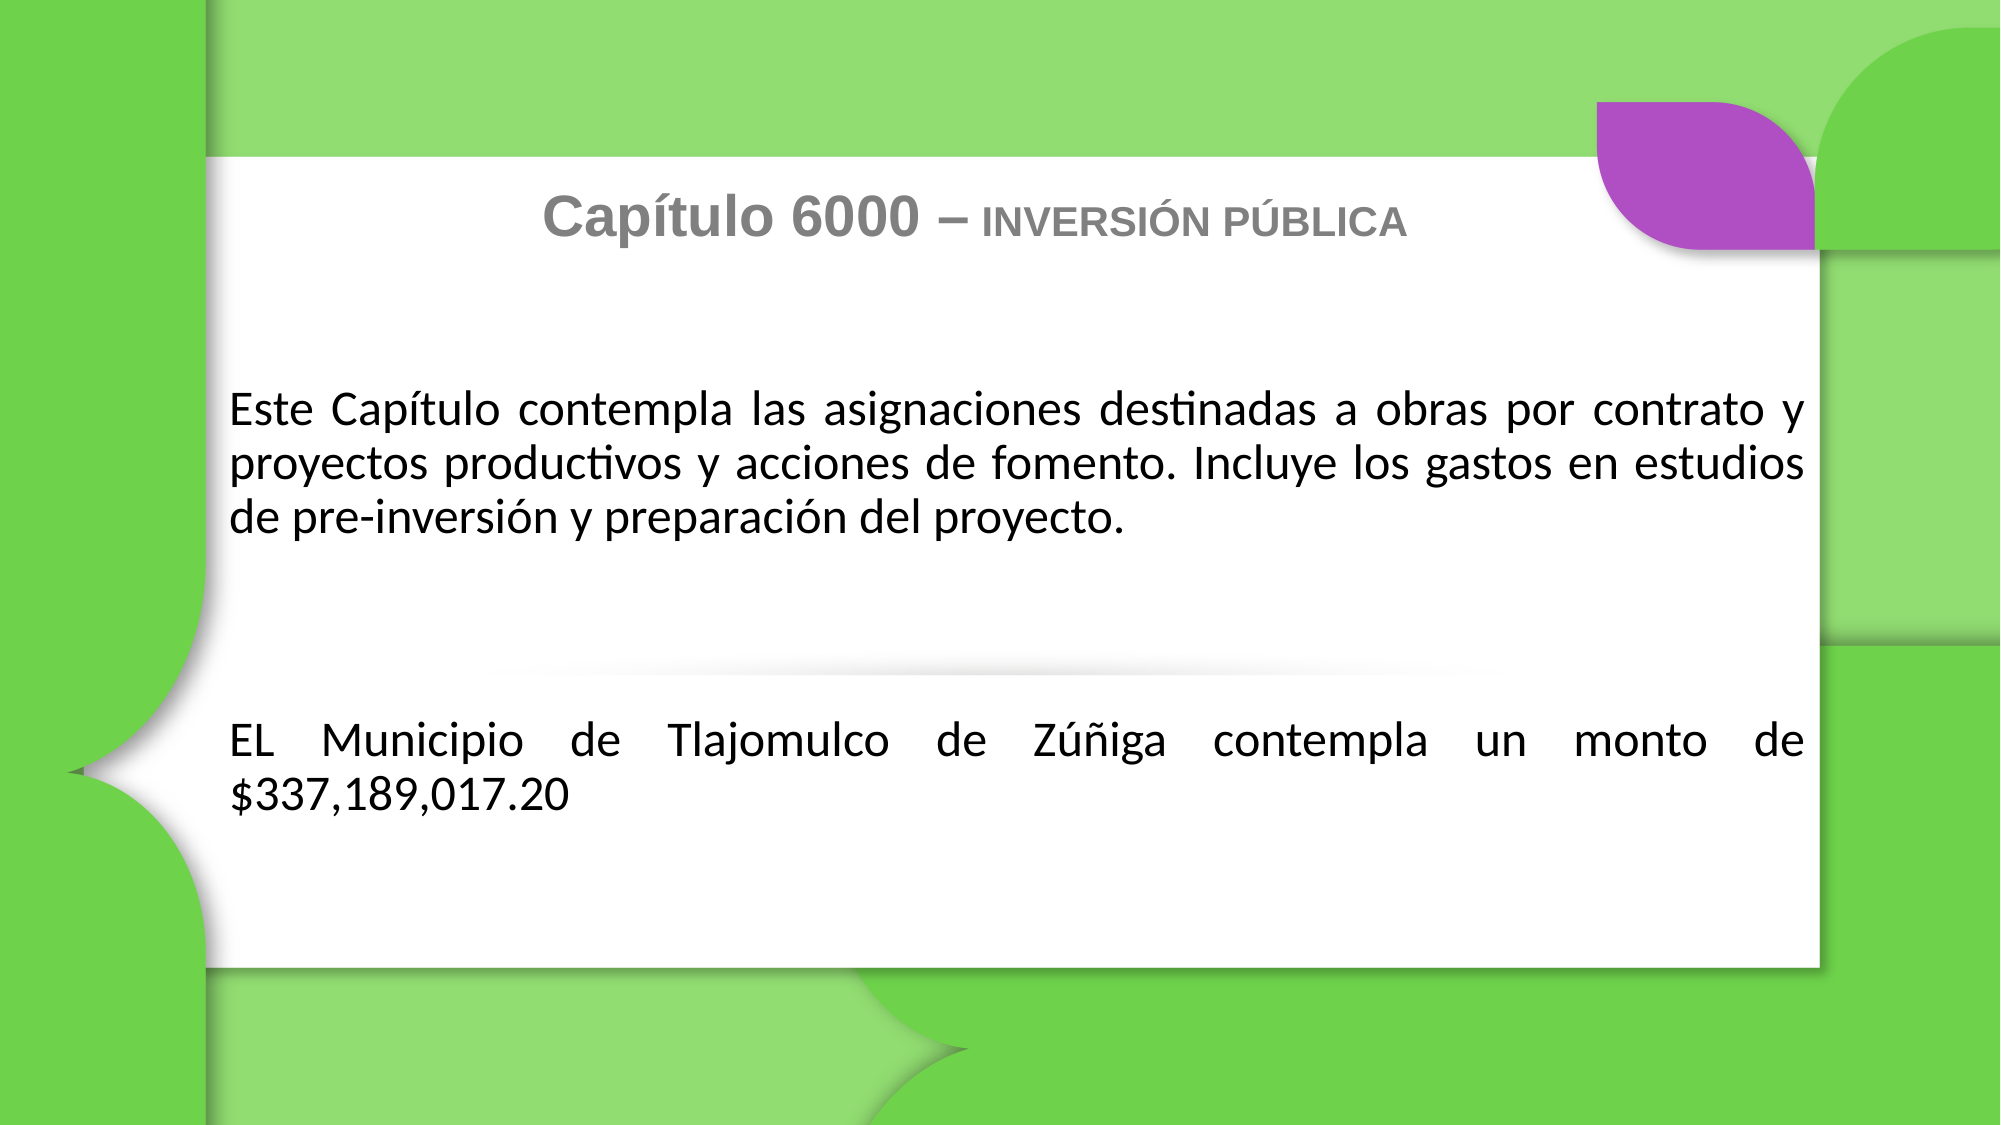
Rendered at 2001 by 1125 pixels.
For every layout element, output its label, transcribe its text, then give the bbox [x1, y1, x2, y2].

picture [0, 0, 2001, 1125]
text_box Este Capítulo contempla las asignaciones destinadas a obras por contrato y proyectos productivos y acciones de fomento. Incluye los gastos en estudios de pre-inversión y preparación del proyecto. EL Municipio de Tlajomulco de Zúñiga contempla un monto de $337,189,017.20 [214, 367, 1821, 943]
text_box Capítulo 6000 – INVERSIÓN PÚBLICA [475, 170, 1476, 256]
